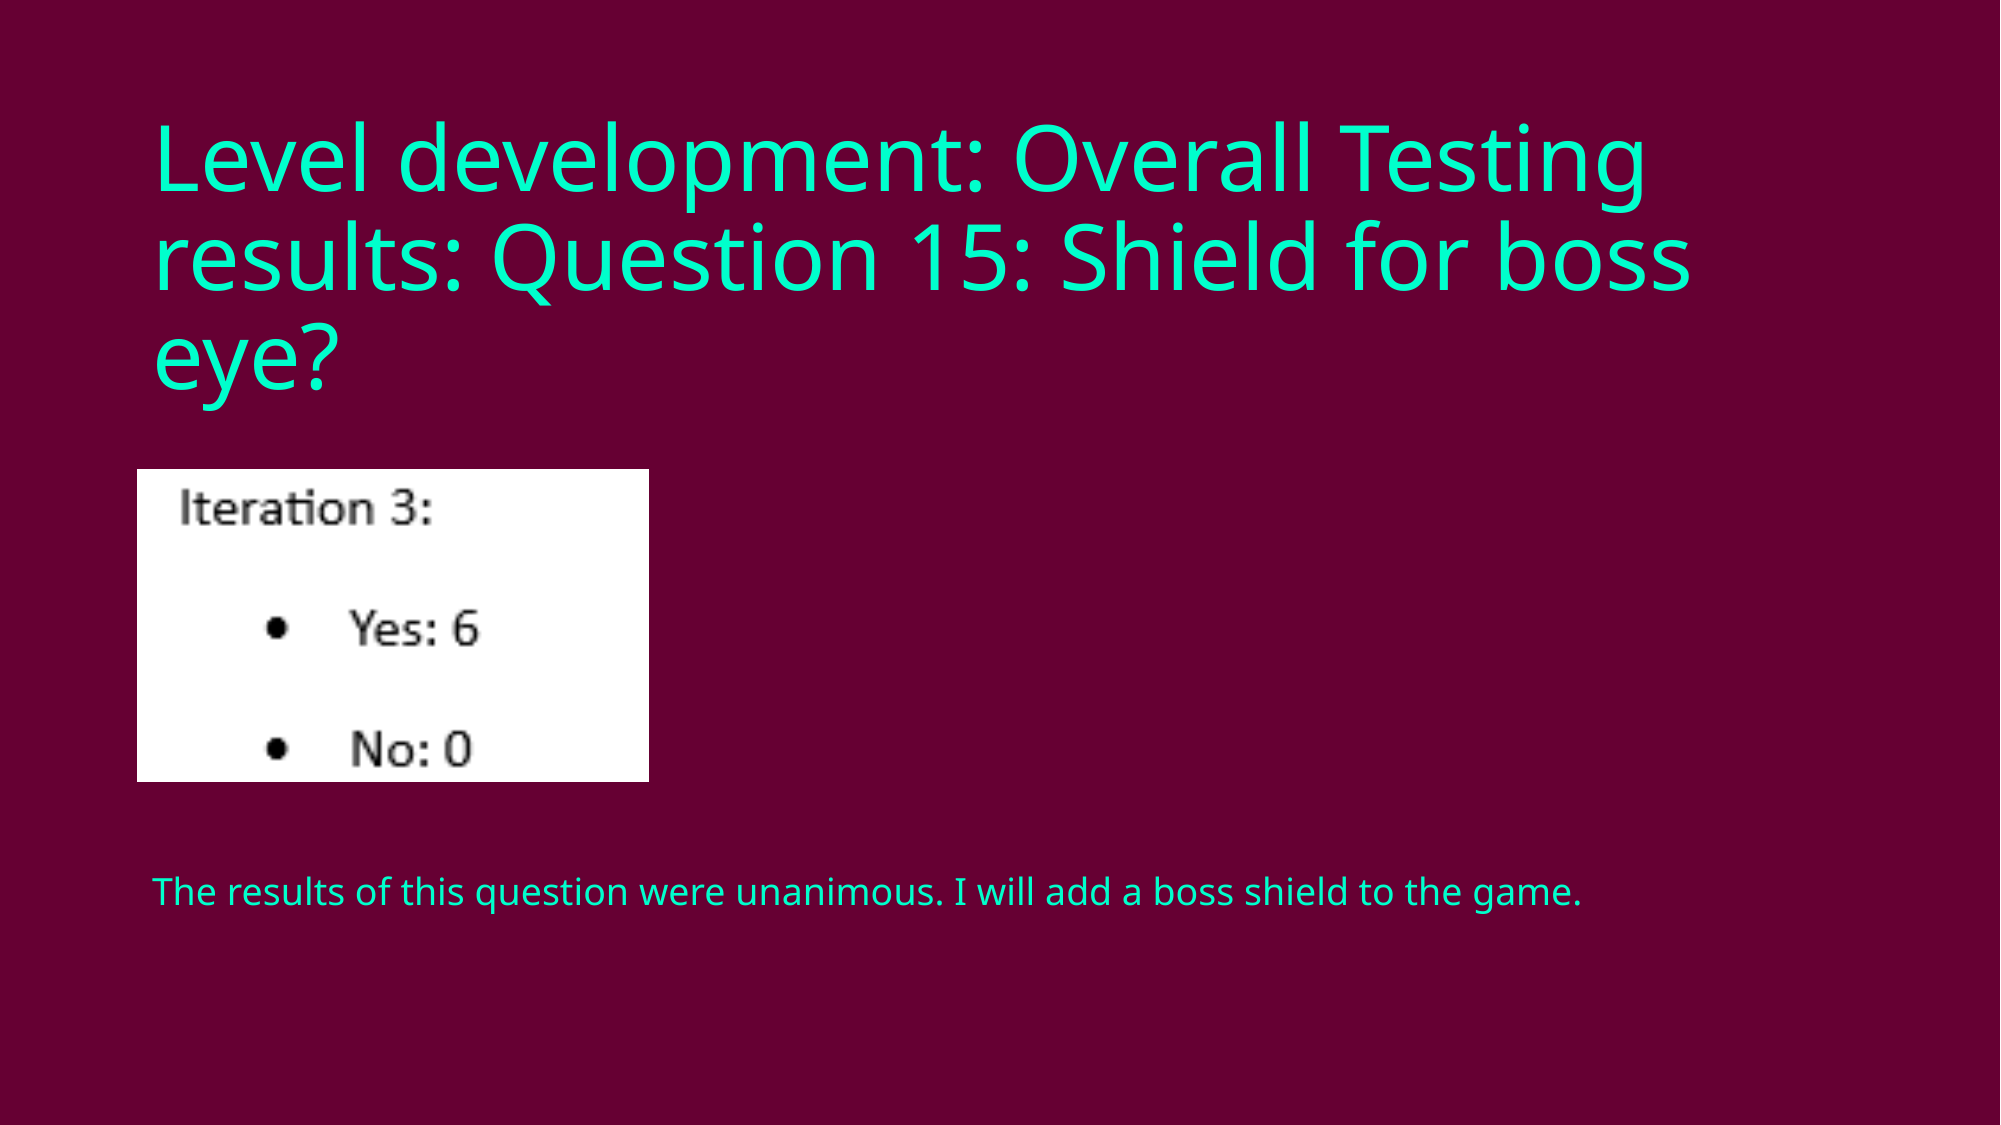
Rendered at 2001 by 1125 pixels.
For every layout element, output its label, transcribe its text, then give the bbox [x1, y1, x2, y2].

title Level development: Overall Testing results: Question 15: Shield for boss eye? [137, 59, 1863, 463]
text_box The results of this question were unanimous. I will add a boss shield to the game. [137, 860, 1863, 921]
picture [137, 469, 649, 782]
